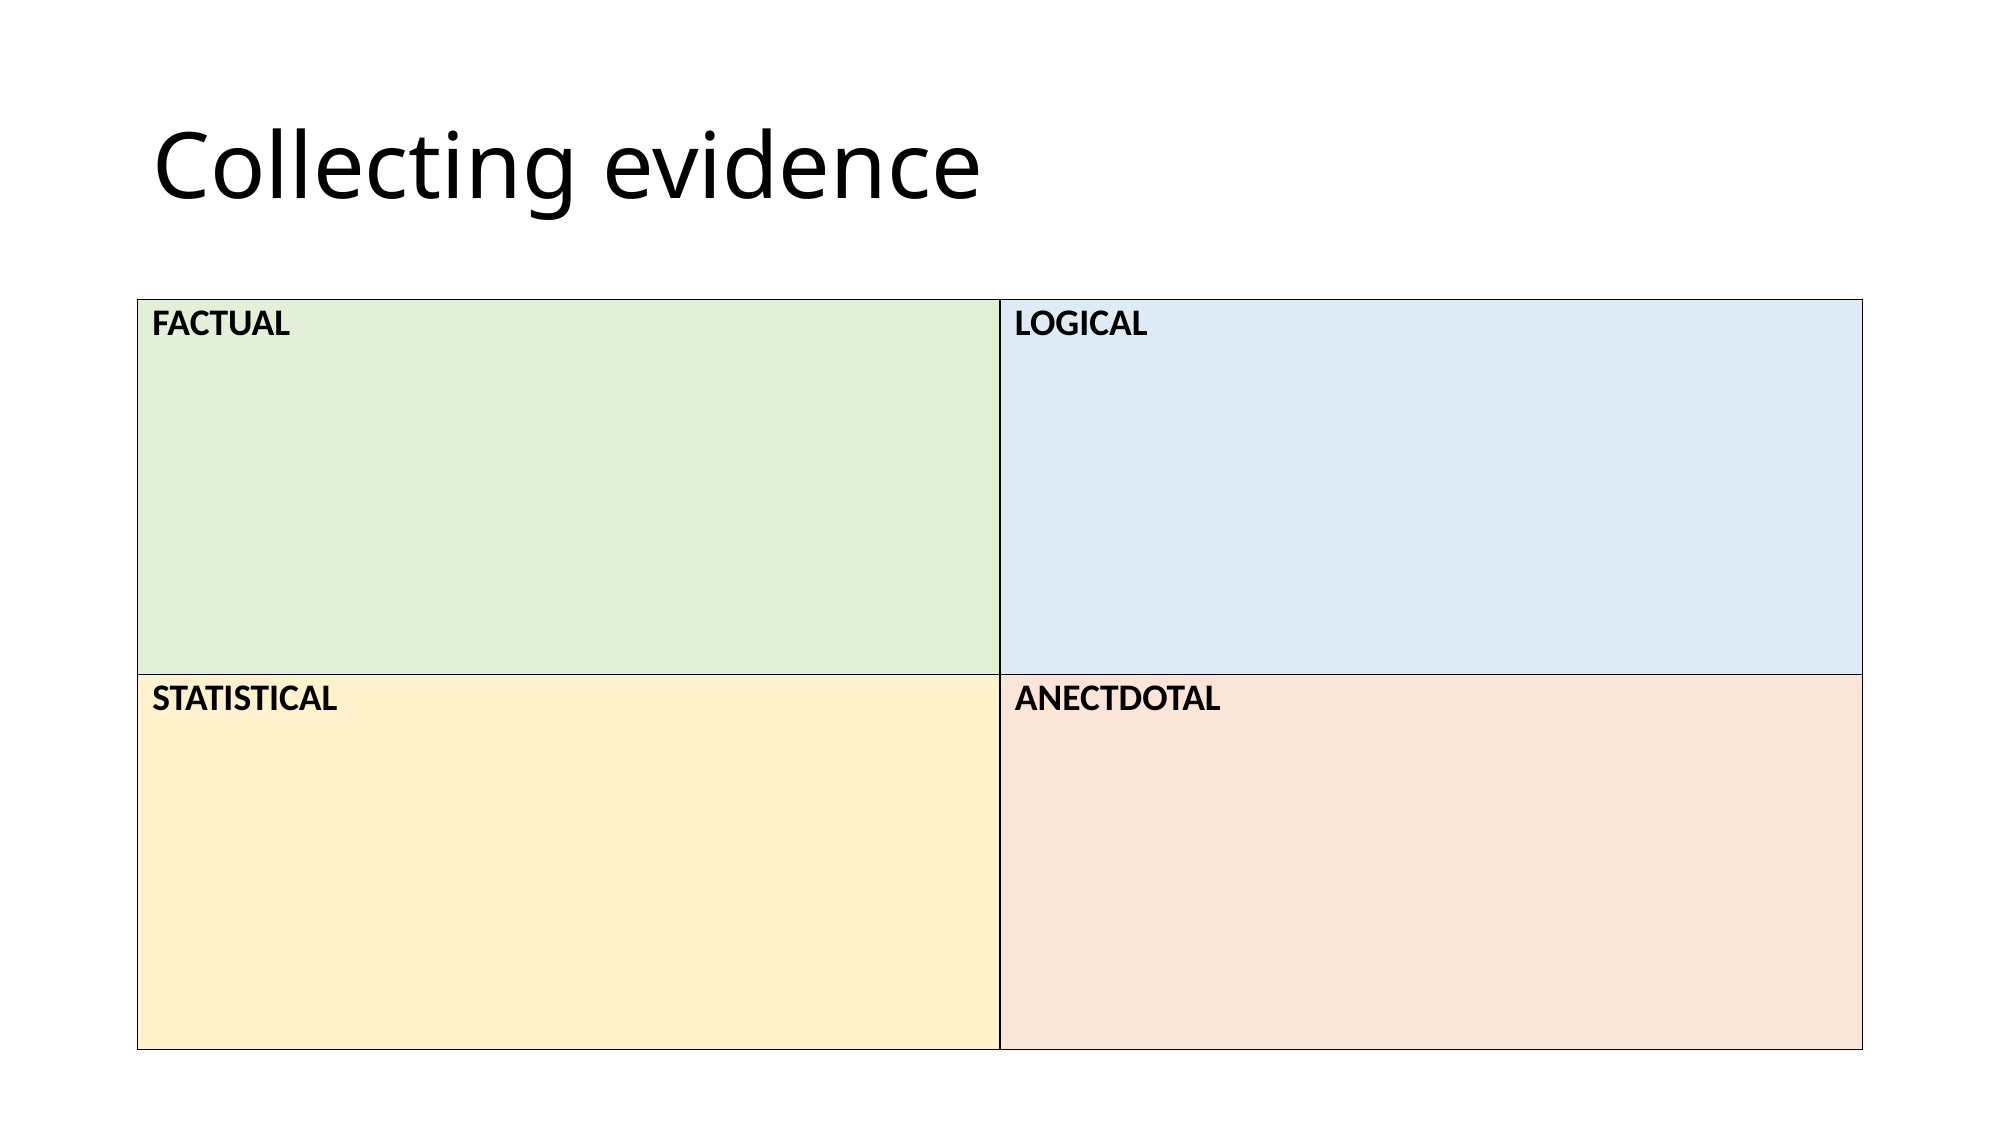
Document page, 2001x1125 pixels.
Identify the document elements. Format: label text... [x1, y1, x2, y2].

table_header LOGICAL [1001, 300, 1862, 674]
table_cell STATISTICAL [138, 675, 999, 1049]
table_header FACTUAL [138, 300, 999, 674]
table_cell ANECTDOTAL [1001, 675, 1862, 1049]
title Collecting evidence [137, 59, 1863, 278]
